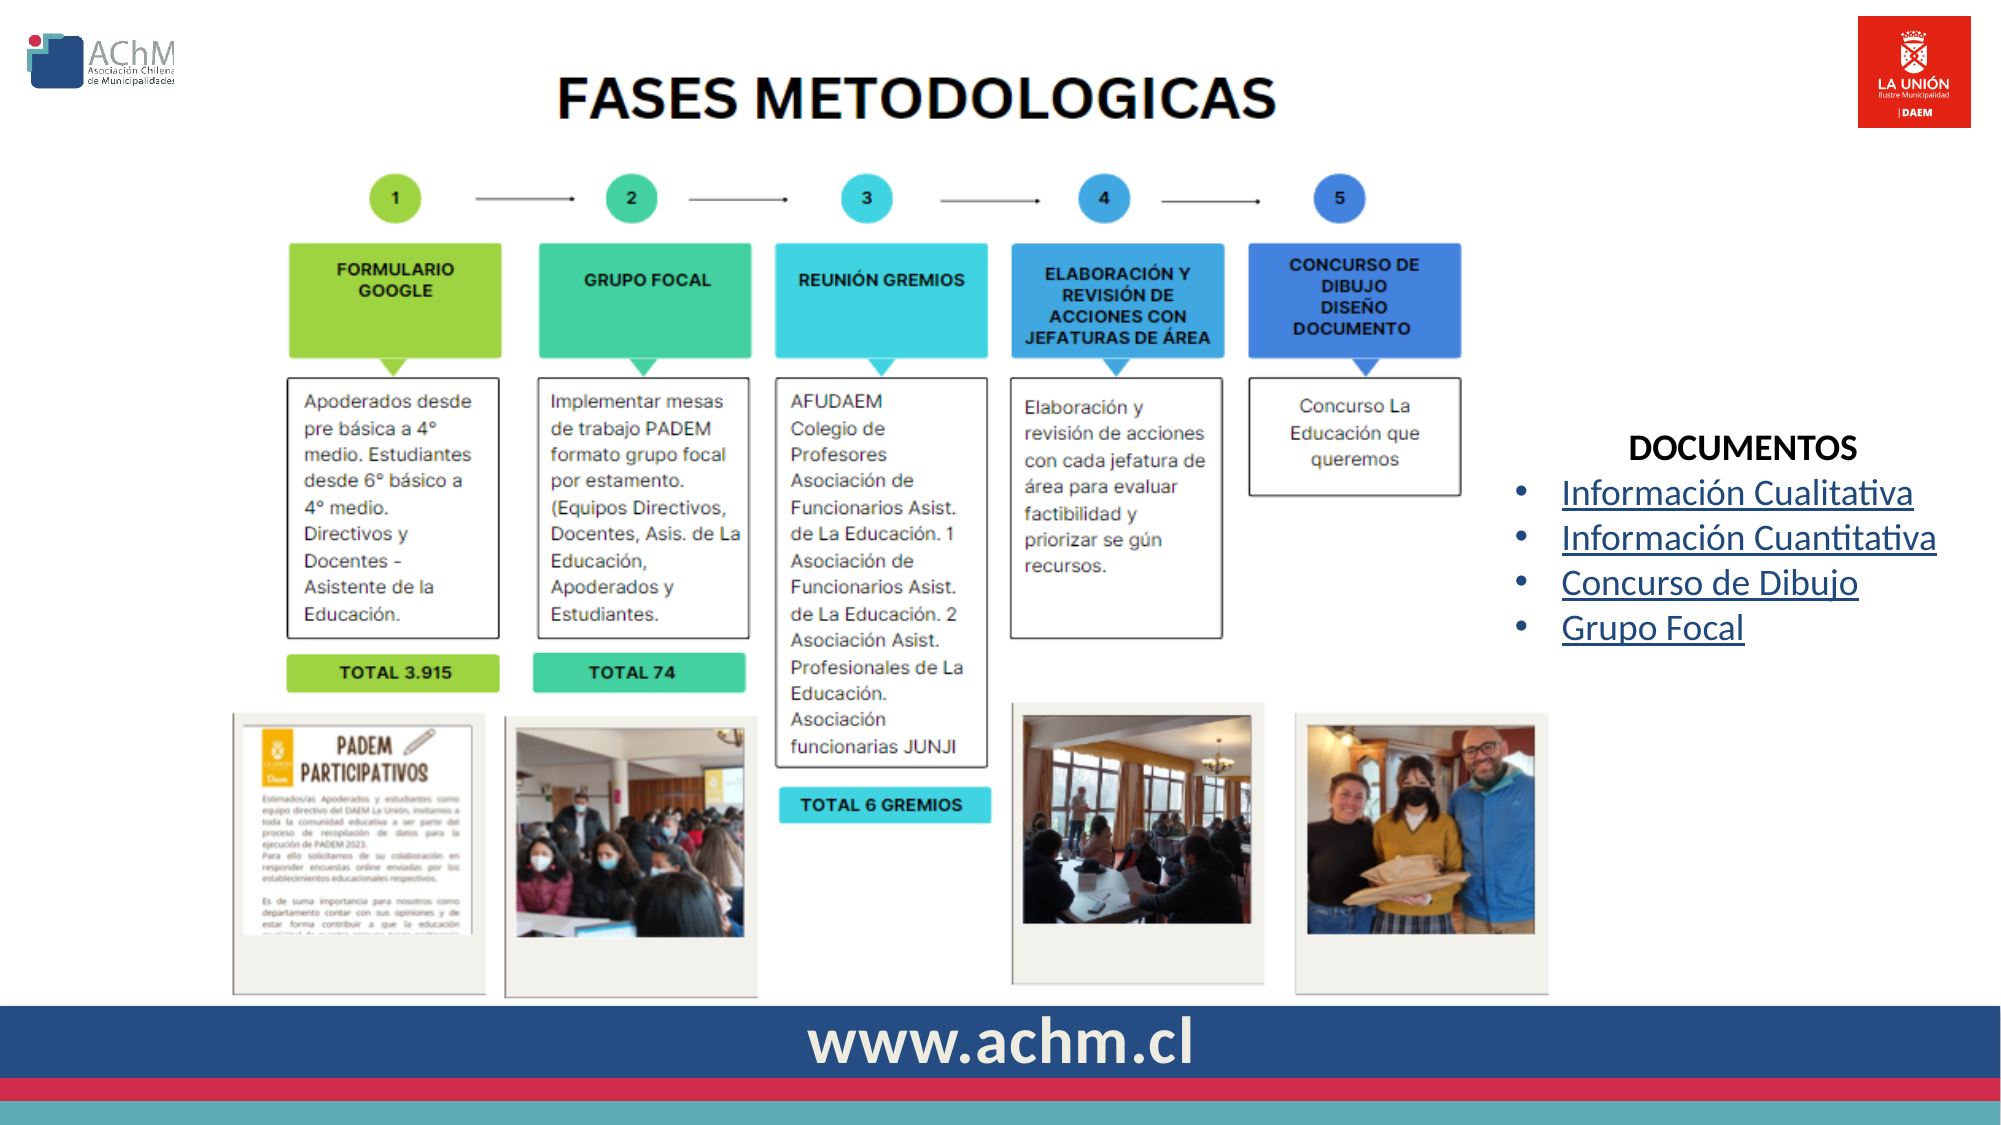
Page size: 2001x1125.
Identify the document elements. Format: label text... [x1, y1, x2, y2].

text_box DOCUMENTOS Información Cualitativa Información Cuantitativa Concurso de Dibujo Grupo Focal [1564, 415, 1987, 656]
picture [18, 20, 1559, 1003]
picture [1858, 16, 1971, 128]
